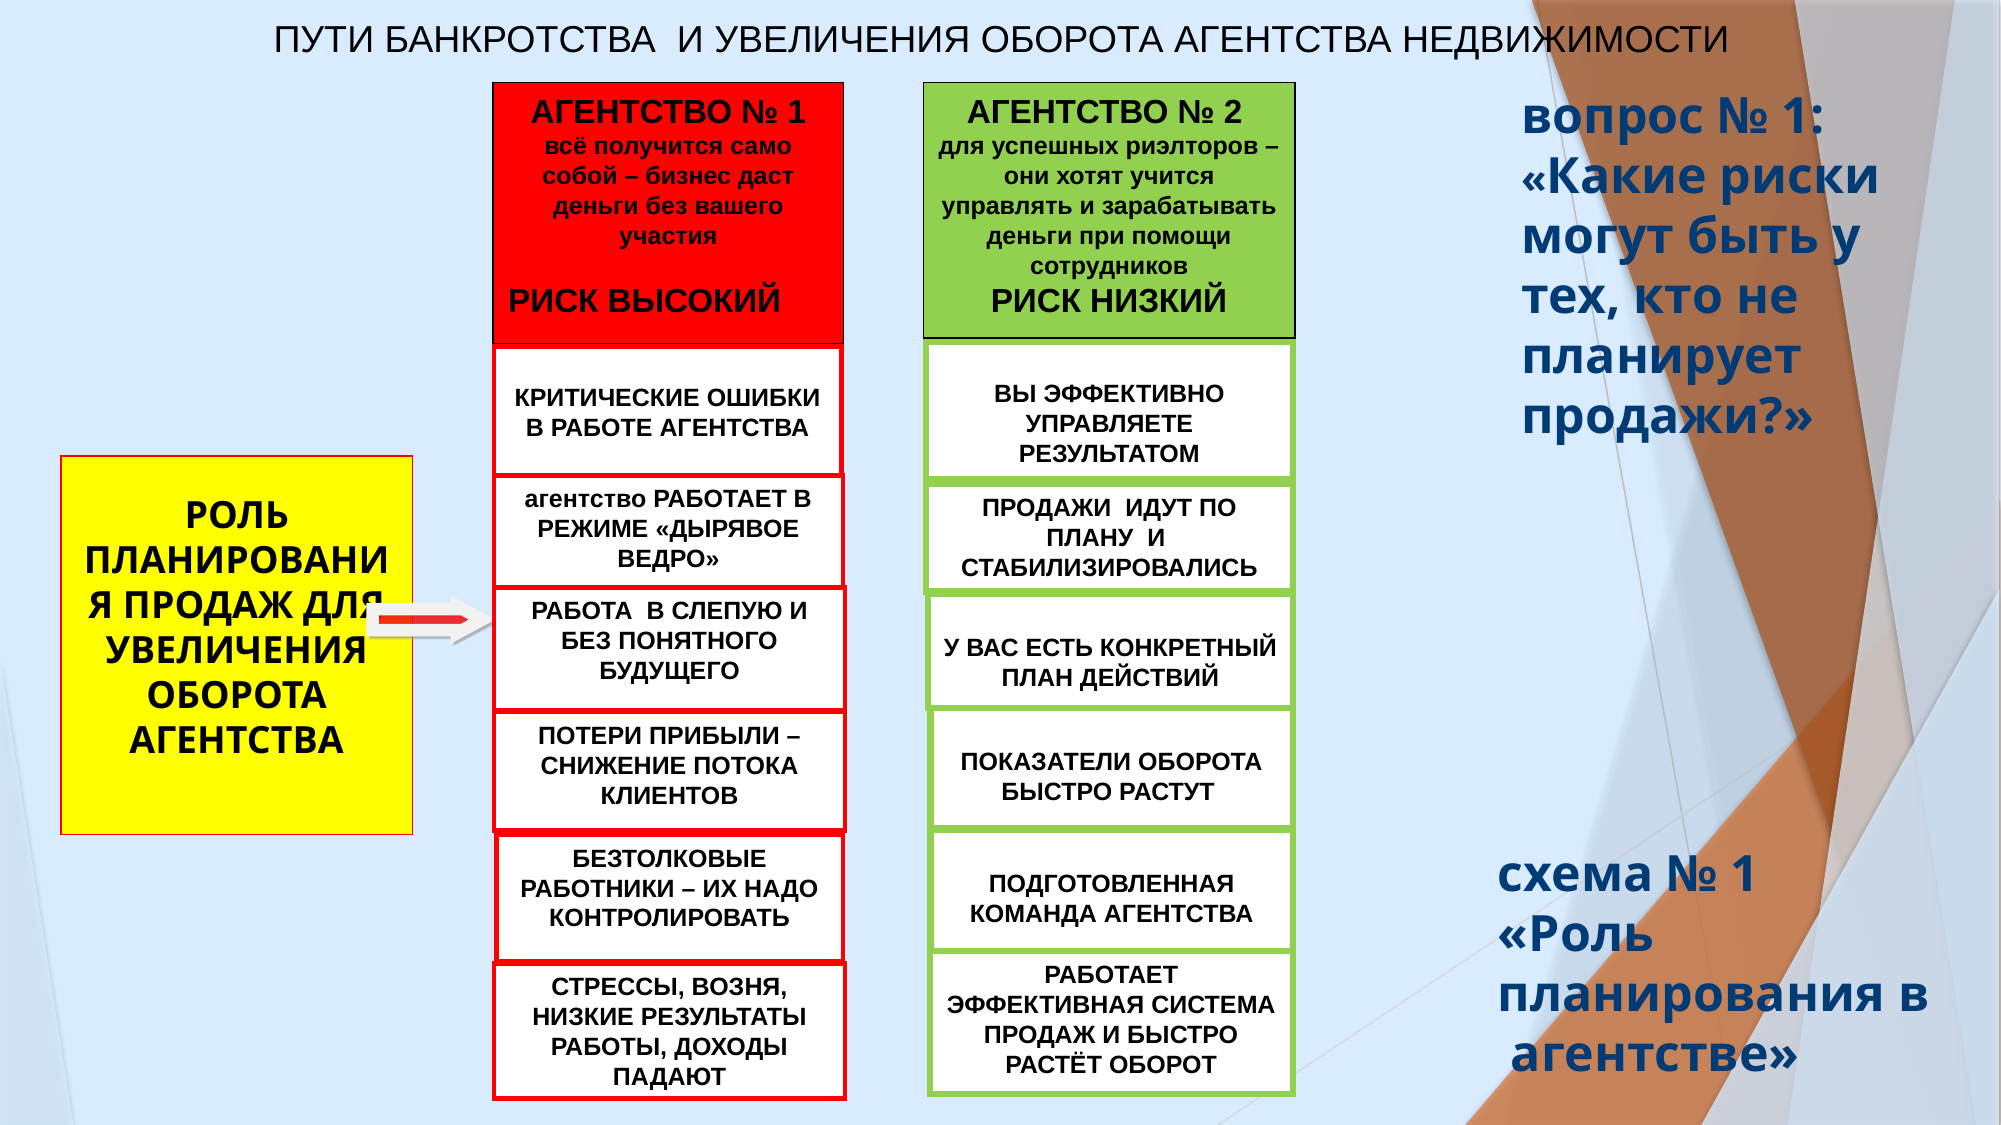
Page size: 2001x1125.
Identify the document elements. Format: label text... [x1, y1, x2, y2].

text_box ПОТЕРИ ПРИБЫЛИ – СНИЖЕНИЕ ПОТОКА КЛИЕНТОВ [494, 712, 846, 831]
text_box ВЫ ЭФФЕКТИВНО УПРАВЛЯЕТЕ РЕЗУЛЬТАТОМ [925, 342, 1293, 480]
text_box КРИТИЧЕСКИЕ ОШИБКИ В РАБОТЕ АГЕНТСТВА [494, 346, 842, 475]
text_box ПУТИ БАНКРОТСТВА И УВЕЛИЧЕНИЯ ОБОРОТА АГЕНТСТВА НЕДВИЖИМОСТИ [2, 7, 2000, 68]
text_box схема № 1 «Роль планирования в агентстве» [1483, 714, 1948, 1089]
text_box РАБОТАЕТ ЭФФЕКТИВНАЯ СИСТЕМА ПРОДАЖ И БЫСТРО РАСТЁТ ОБОРОТ [929, 950, 1293, 1095]
text_box АГЕНТСТВО № 1 всё получится само собой – бизнес даст деньги без вашего участия РИСК ВЫСОКИЙ [493, 82, 844, 345]
text_box ПОДГОТОВЛЕННАЯ КОМАНДА АГЕНТСТВА [930, 830, 1293, 950]
text_box ПОКАЗАТЕЛИ ОБОРОТА БЫСТРО РАСТУТ [930, 707, 1293, 829]
text_box РОЛЬ ПЛАНИРОВАНИЯ ПРОДАЖ ДЛЯ УВЕЛИЧЕНИЯ ОБОРОТА АГЕНТСТВА [61, 456, 413, 835]
text_box [372, 606, 483, 634]
text_box СТРЕССЫ, ВОЗНЯ, НИЗКИЕ РЕЗУЛЬТАТЫ РАБОТЫ, ДОХОДЫ ПАДАЮТ [494, 963, 846, 1099]
text_box У ВАС ЕСТЬ КОНКРЕТНЫЙ ПЛАН ДЕЙСТВИЙ [928, 593, 1293, 708]
text_box ПРОДАЖИ ИДУТ ПО ПЛАНУ И СТАБИЛИЗИРОВАЛИСЬ [925, 483, 1293, 592]
text_box РАБОТА В СЛЕПУЮ И БЕЗ ПОНЯТНОГО БУДУЩЕГО [494, 587, 846, 710]
text_box агентство РАБОТАЕТ В РЕЖИМЕ «ДЫРЯВОЕ ВЕДРО» [493, 475, 843, 590]
text_box вопрос № 1: «Какие риски могут быть у тех, кто не планирует продажи?» [1506, 76, 1925, 451]
text_box АГЕНТСТВО № 2 для успешных риэлторов – они хотят учится управлять и зарабатывать деньги при помощи сотрудников РИСК НИЗКИЙ [923, 82, 1296, 338]
text_box БЕЗТОЛКОВЫЕ РАБОТНИКИ – ИХ НАДО КОНТРОЛИРОВАТЬ [496, 834, 843, 962]
